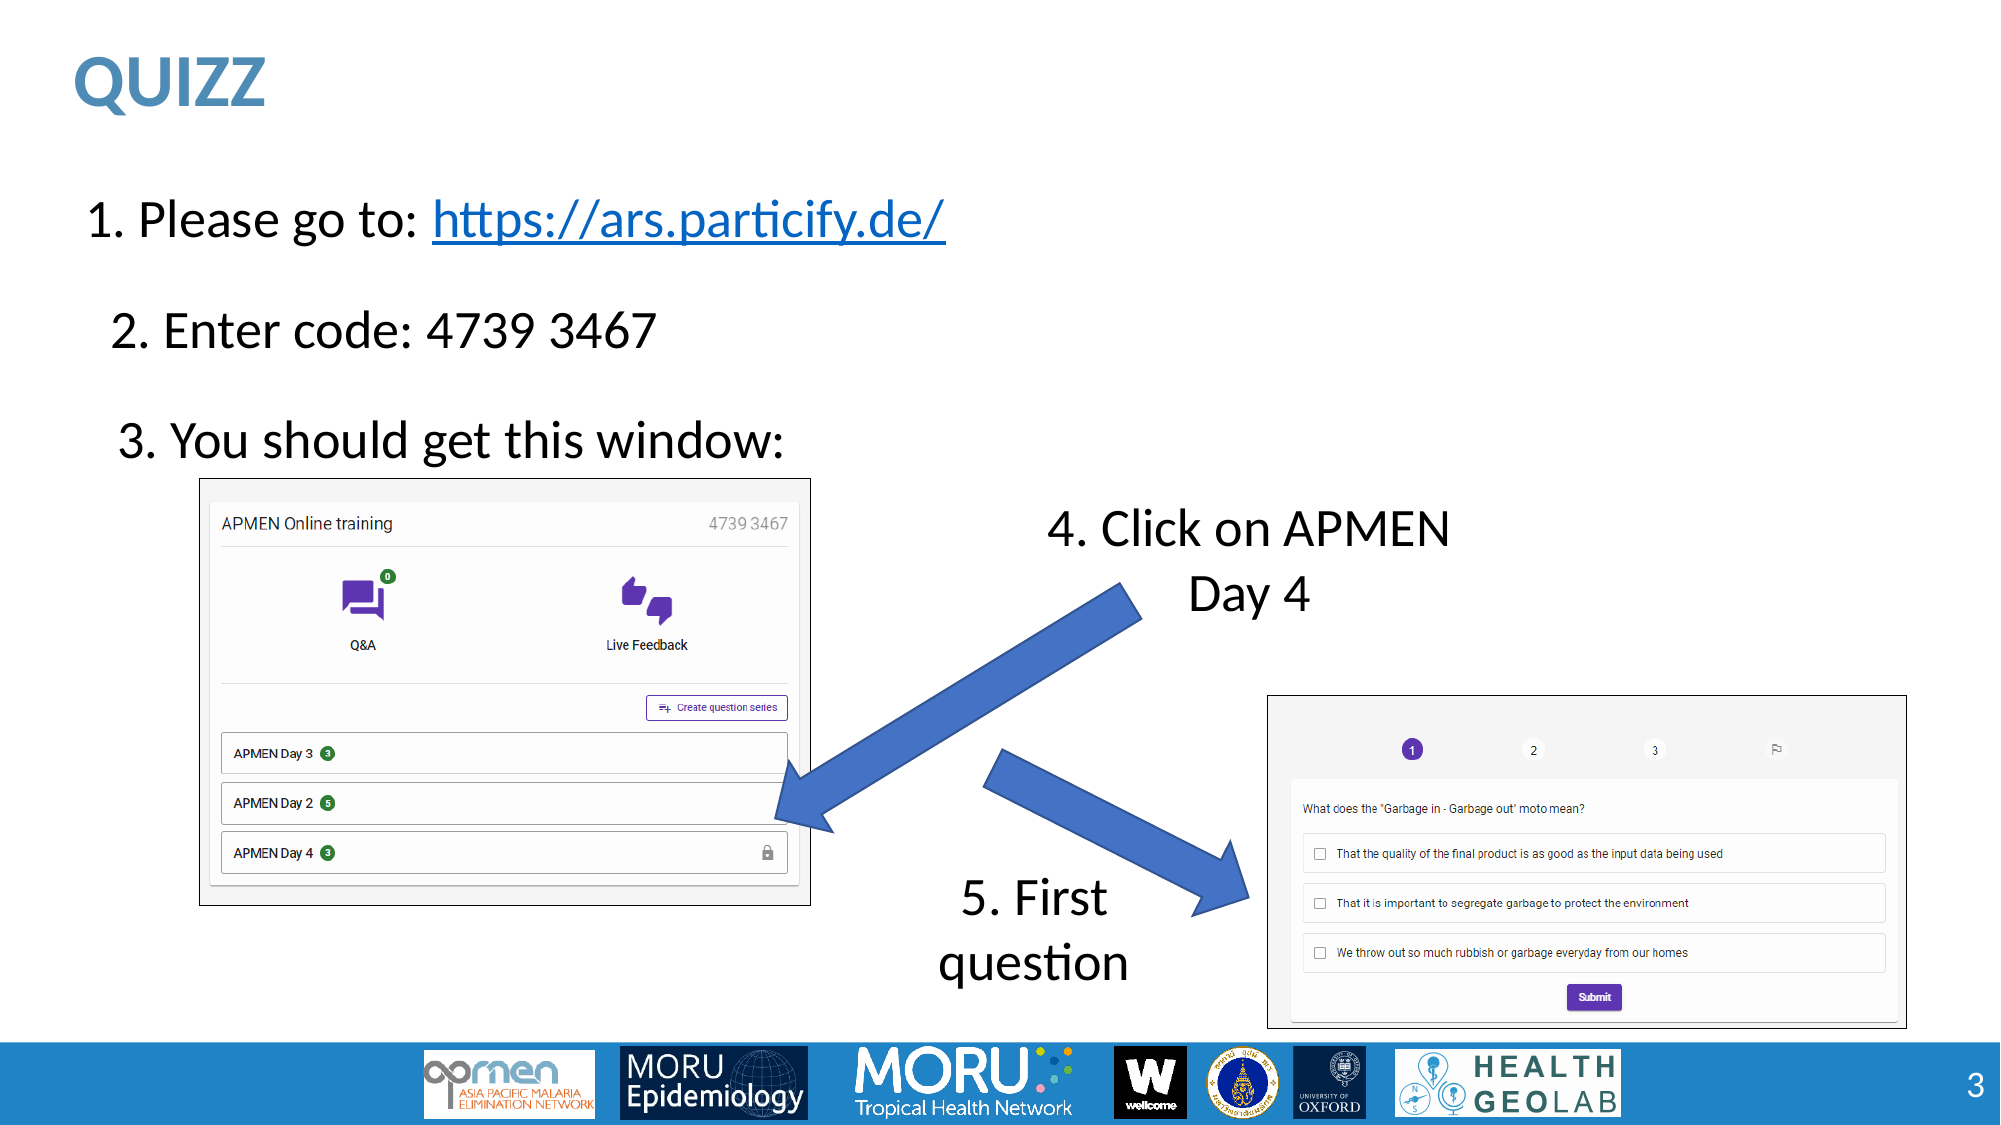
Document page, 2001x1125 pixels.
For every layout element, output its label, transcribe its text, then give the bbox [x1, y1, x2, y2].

picture [1114, 1046, 1187, 1119]
text_box 3. You should get this window: [75, 397, 830, 479]
text_box 5. First question [848, 853, 1222, 935]
text_box 2. Enter code: 4739 3467 [30, 294, 739, 375]
picture [1293, 1046, 1366, 1119]
text_box Quizz [0, 24, 2000, 139]
picture [620, 1046, 808, 1120]
text_box 4. Click on APMEN Day 4 [999, 484, 1500, 566]
picture [1395, 1049, 1621, 1117]
text_box [982, 748, 1210, 853]
picture [855, 1046, 1072, 1119]
picture [1267, 695, 1907, 1029]
text_box [811, 581, 1143, 834]
text_box [1222, 838, 1250, 908]
text_box 1. Please go to: https://ars.particify.de/ [53, 183, 1015, 265]
picture [1206, 1046, 1279, 1119]
picture [199, 478, 811, 906]
slide_number 3 [1880, 1052, 2000, 1113]
picture [423, 1050, 595, 1119]
